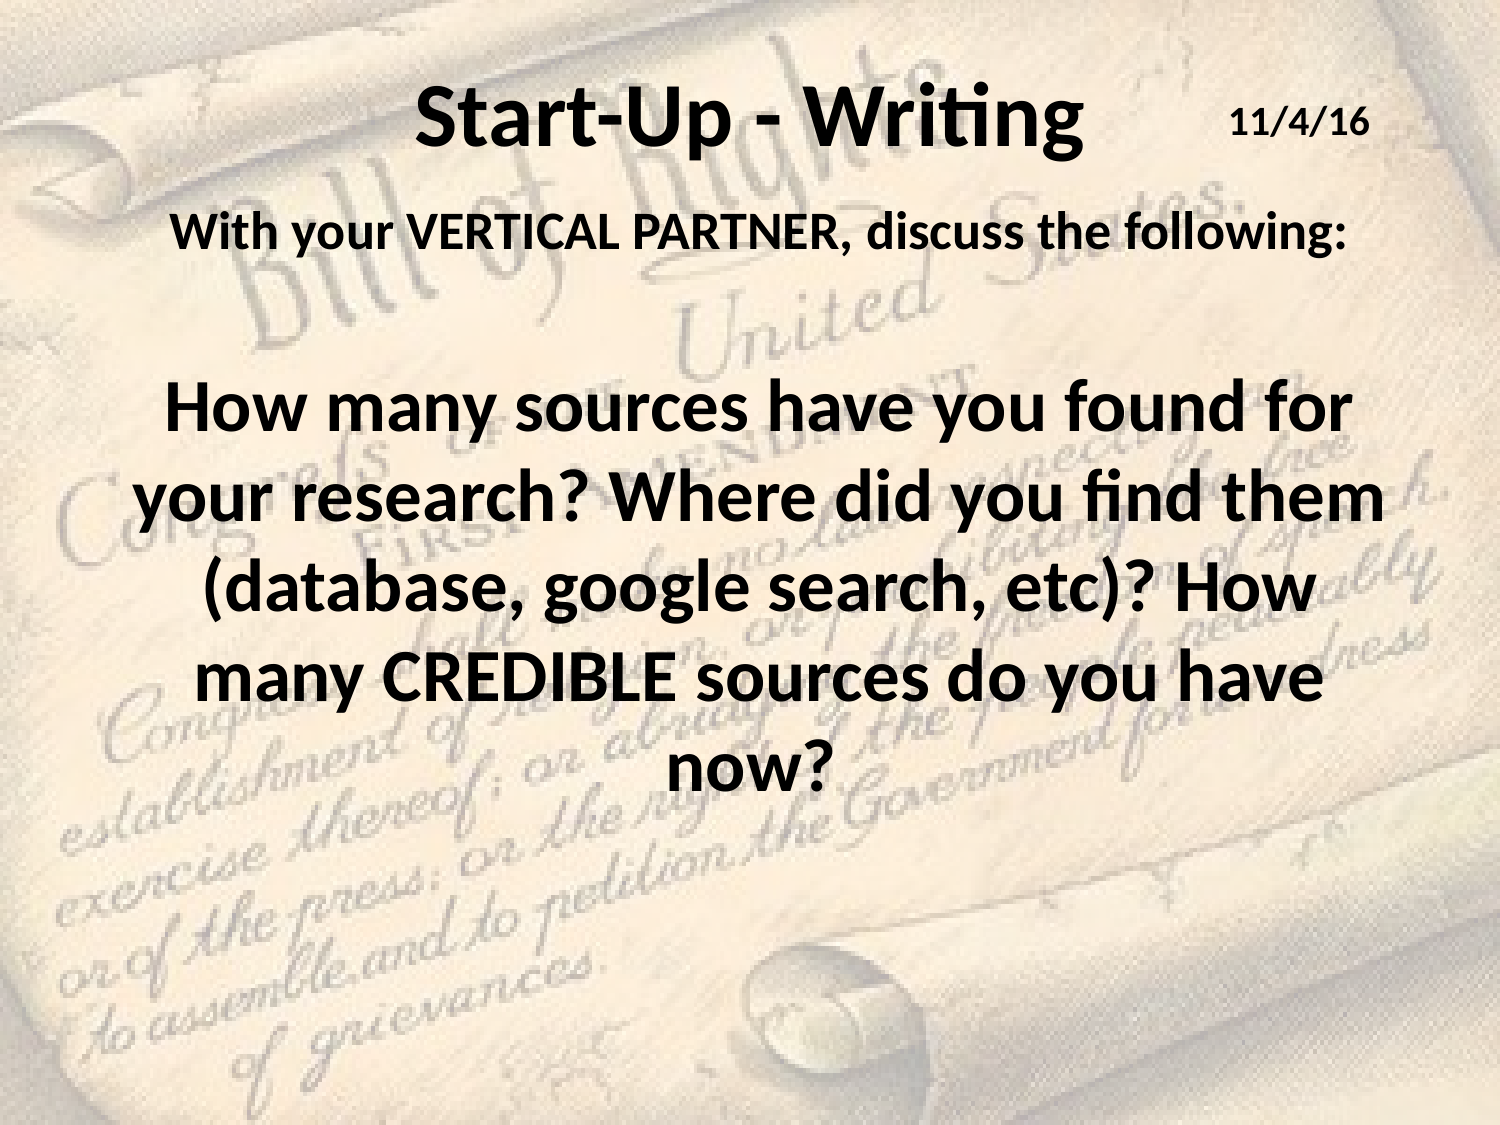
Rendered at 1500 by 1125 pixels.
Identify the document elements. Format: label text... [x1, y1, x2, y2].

text_box 11/4/16 [1213, 86, 1386, 152]
title Start-Up - Writing [75, 45, 1425, 175]
list With your VERTICAL PARTNER, discuss the following: How many sources have you found for your research? Where did you find them (database, google search, etc)? How many CREDIBLE sources do you have now? [75, 187, 1425, 1100]
